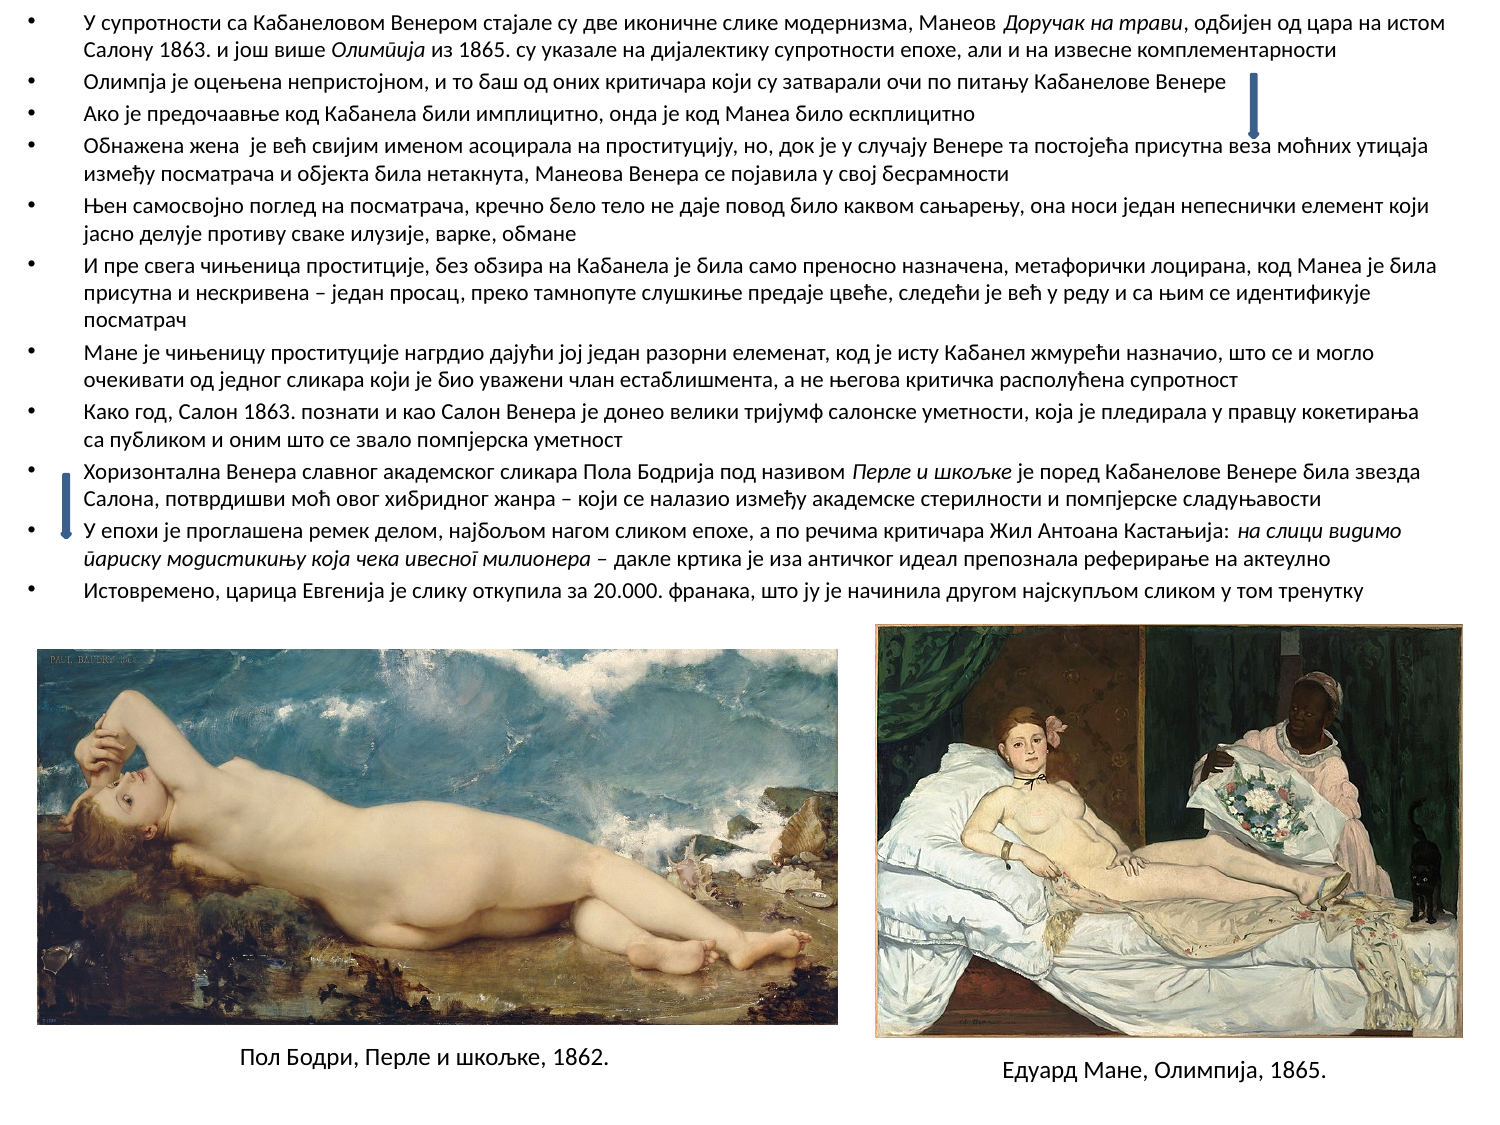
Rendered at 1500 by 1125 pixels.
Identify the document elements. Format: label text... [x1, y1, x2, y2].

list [874, 624, 1463, 1038]
text_box Едуард Мане, Олимпија, 1865. [987, 1046, 1500, 1092]
text_box Пол Бодри, Перле и шкољке, 1862. [225, 1035, 826, 1078]
text_box [1248, 72, 1260, 139]
text_box У супротности са Кабанеловом Венером стајале су две иконичне слике модернизма, Манеов Доручак на трави, одбијен од цара на истом Салону 1863. и још више Олимпија из 1865. су указале на дијалектику супротности епохе, али и на извесне комплементарности Олимпја је оцењена непристојном, и то баш од оних критичара који су затварали очи по питању Кабанелове Венере Ако је предочаавње код Кабанела били имплицитно, онда је код Манеа било ескплицитно Обнажена жена је већ свијим именом асоцирала на проституцију, но, док је у случају Венере та постојећа присутна веза моћних утицаја између посматрача и објекта била нетакнута, Манеова Венера се појавила у свој бесрамности Њен самосвојно поглед на посматрача, кречно бело тело не даје повод било каквом сањарењу, она носи један непеснички елемент који јасно делује противу сваке илузије, варке, обмане И пре свега чињеница проститције, без обзира на Кабанела је била само преносно назначена, метафорички лоцирана, код Манеа је била присутна и нескривена – један просац, преко тамнопуте слушкиње предаје цвеће, следећи је већ у реду и са њим се идентификује посматрач Мане је чињеницу проституције нагрдио дајући јој један разорни елеменат, код је исту Кабанел жмурећи назначио, што се и могло очекивати од једног сликара који је био уважени члан естаблишмента, а не његова критичка располућена супротност Како год, Салон 1863. познати и као Салон Венера је донео велики тријумф салонске уметности, која је пледирала у правцу кокетирања са публиком и оним што се звало помпјерска уметност Хоризонтална Венера славног академског сликара Пола Бодрија под називом Перле и шкољке је поред Кабанелове Венере била звезда Салона, потврдишви моћ овог хибридног жанра – који се налазио између академске стерилности и помпјерске сладуњавости У епохи је проглашена ремек делом, најбољом нагом сликом епохе, а по речима критичара Жил Антоана Кастањија: на слици видимо париску модистикињу која чека ивесног милионера – дакле кртика је иза античког идеал препознала реферирање на актеулно Истовремено, царица Евгенија је слику откупила за 20.000. франака, што ју је начинила другом најскупљом сликом у том тренутку [12, 0, 1463, 968]
picture [37, 649, 838, 1026]
text_box [60, 472, 72, 539]
